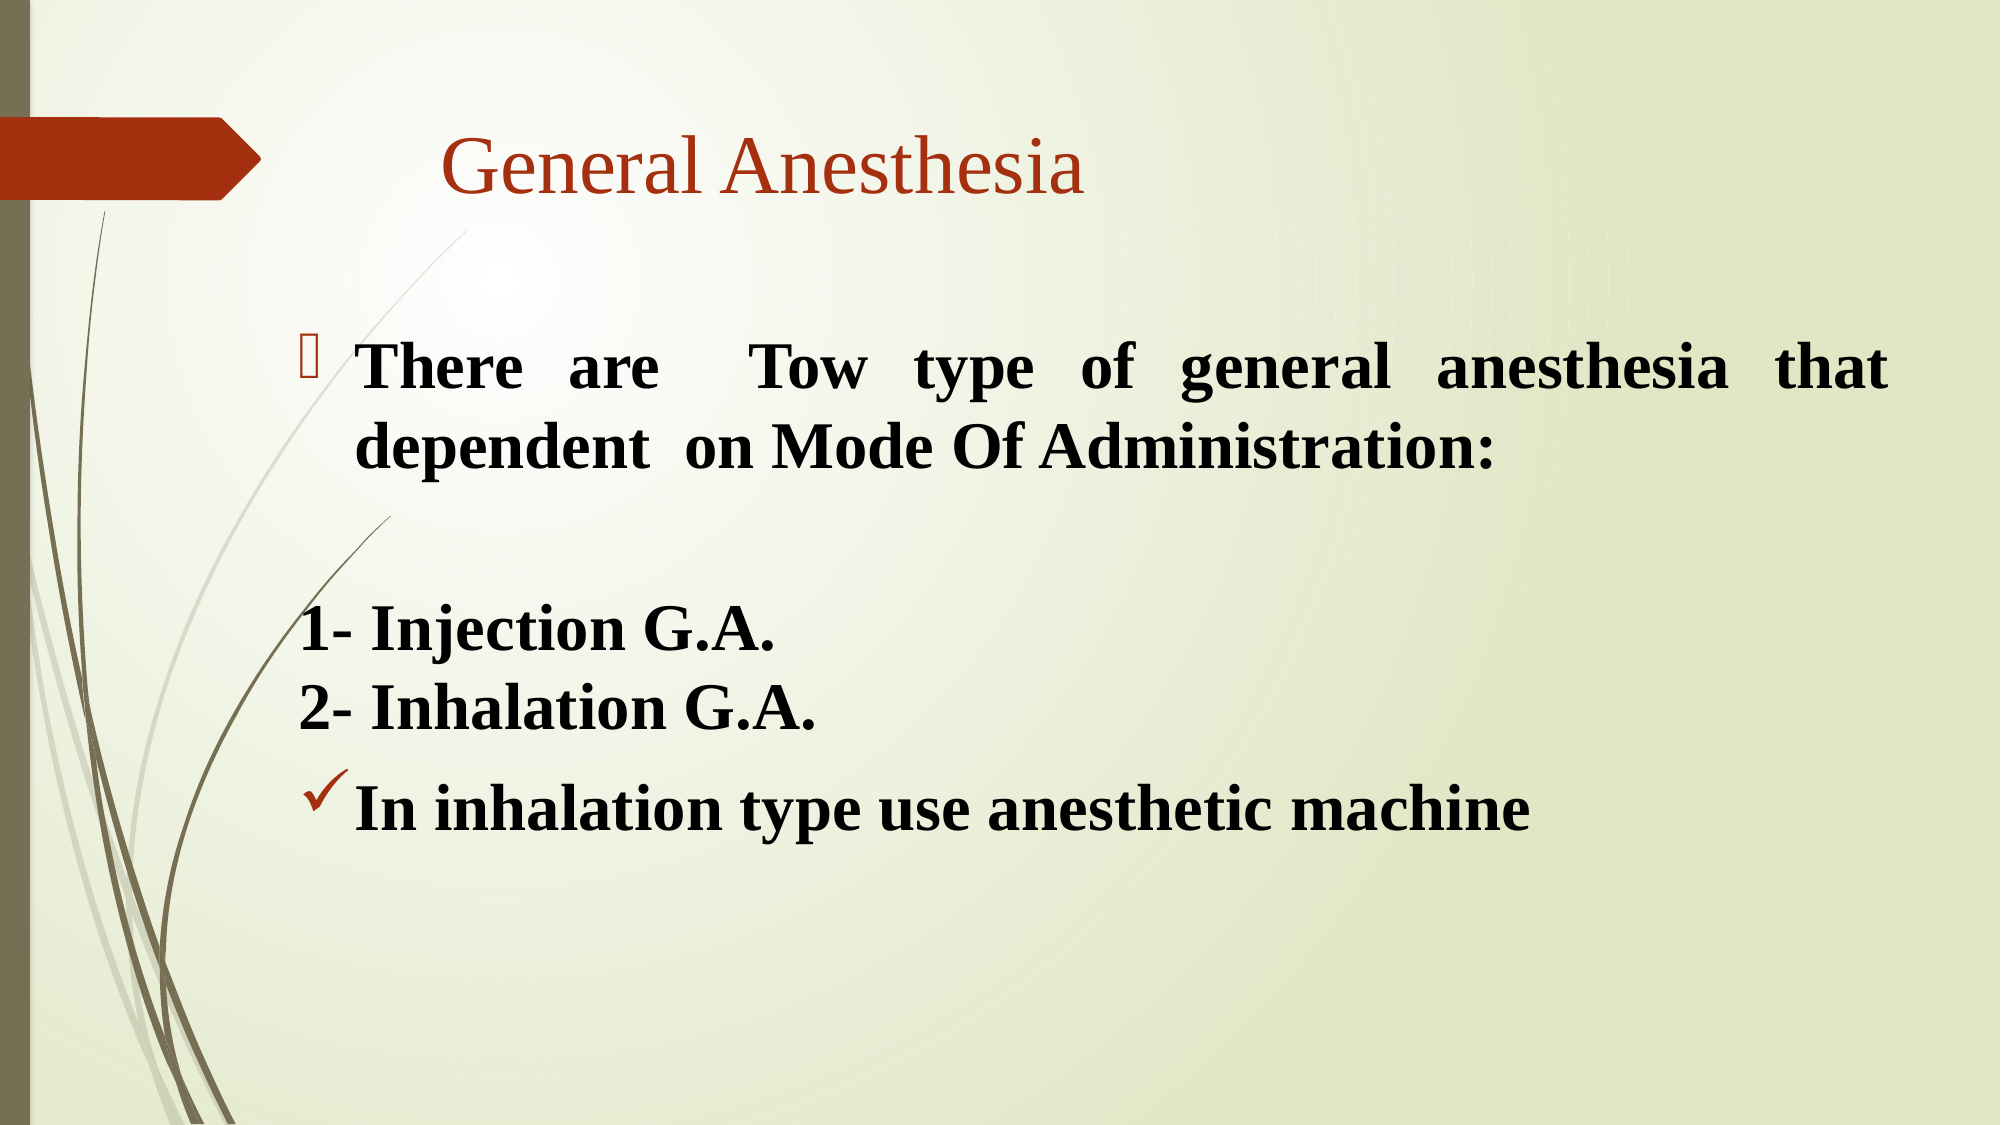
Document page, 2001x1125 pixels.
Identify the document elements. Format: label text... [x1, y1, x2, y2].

list There are Tow type of general anesthesia that dependent on Mode Of Administration: 1- Injection G.A. 2- Inhalation G.A. In inhalation type use anesthetic machine [283, 314, 1907, 935]
title General Anesthesia [425, 102, 1257, 257]
